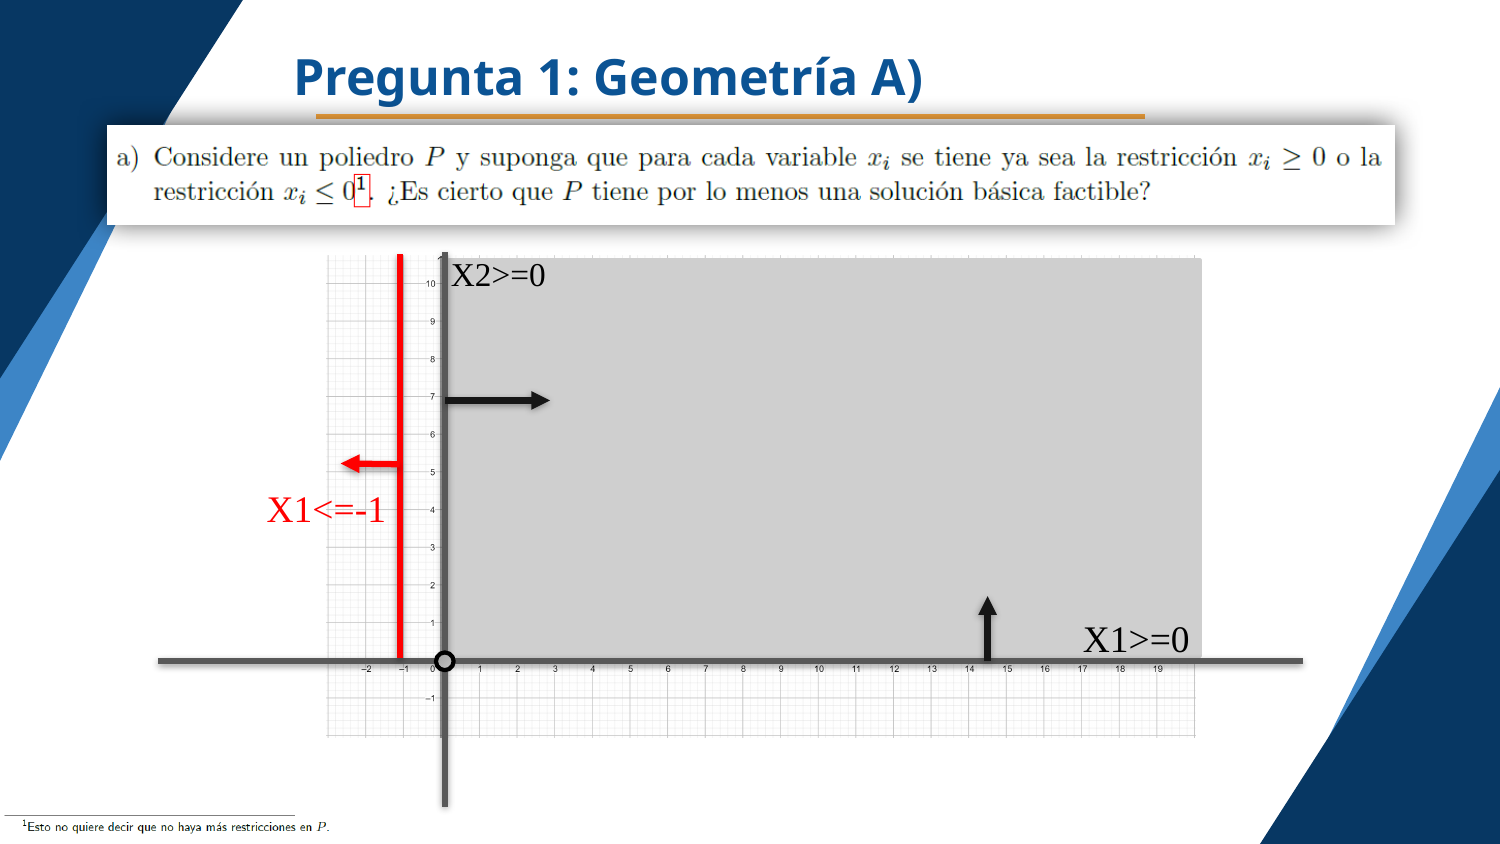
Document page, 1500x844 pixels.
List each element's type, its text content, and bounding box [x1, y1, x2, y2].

picture [106, 125, 1396, 225]
picture [0, 812, 343, 837]
text_box Pregunta 1: Geometría A) [278, 30, 1224, 102]
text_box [251, 253, 413, 659]
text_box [157, 245, 1304, 807]
